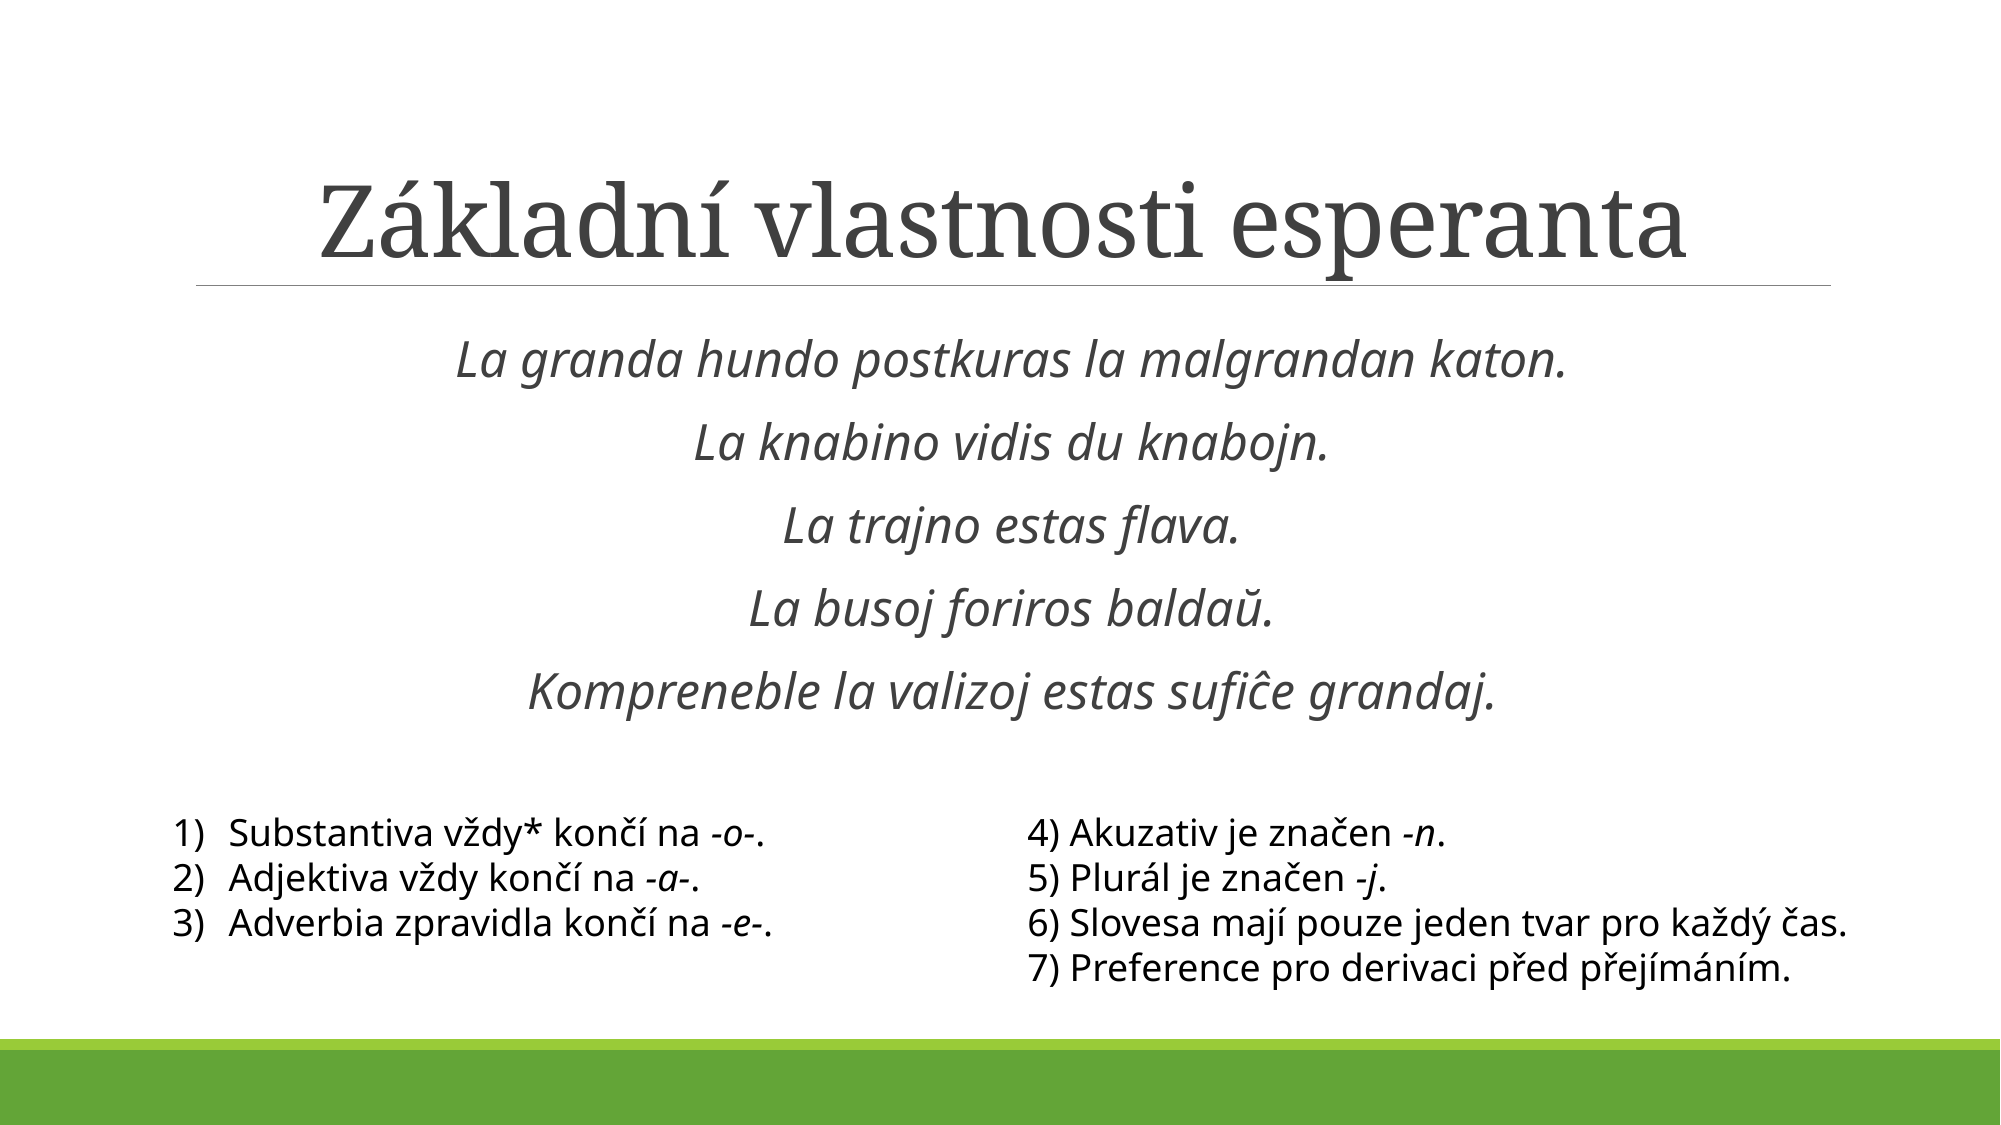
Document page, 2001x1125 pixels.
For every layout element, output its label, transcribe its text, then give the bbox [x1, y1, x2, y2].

title Základní vlastnosti esperanta [180, 47, 1830, 285]
list La granda hundo postkuras la malgrandan katon. La knabino vidis du knabojn. La trajno estas flava. La busoj foriros baldaŭ. Kompreneble la valizoj estas sufiĉe grandaj. [180, 326, 1830, 747]
text_box Substantiva vždy* končí na -o-. Adjektiva vždy končí na -a-. Adverbia zpravidla končí na -e-. [157, 801, 788, 952]
text_box 4) Akuzativ je značen -n. 5) Plurál je značen -j. 6) Slovesa mají pouze jeden tvar pro každý čas. 7) Preference pro derivaci před přejímáním. [1012, 801, 1864, 997]
